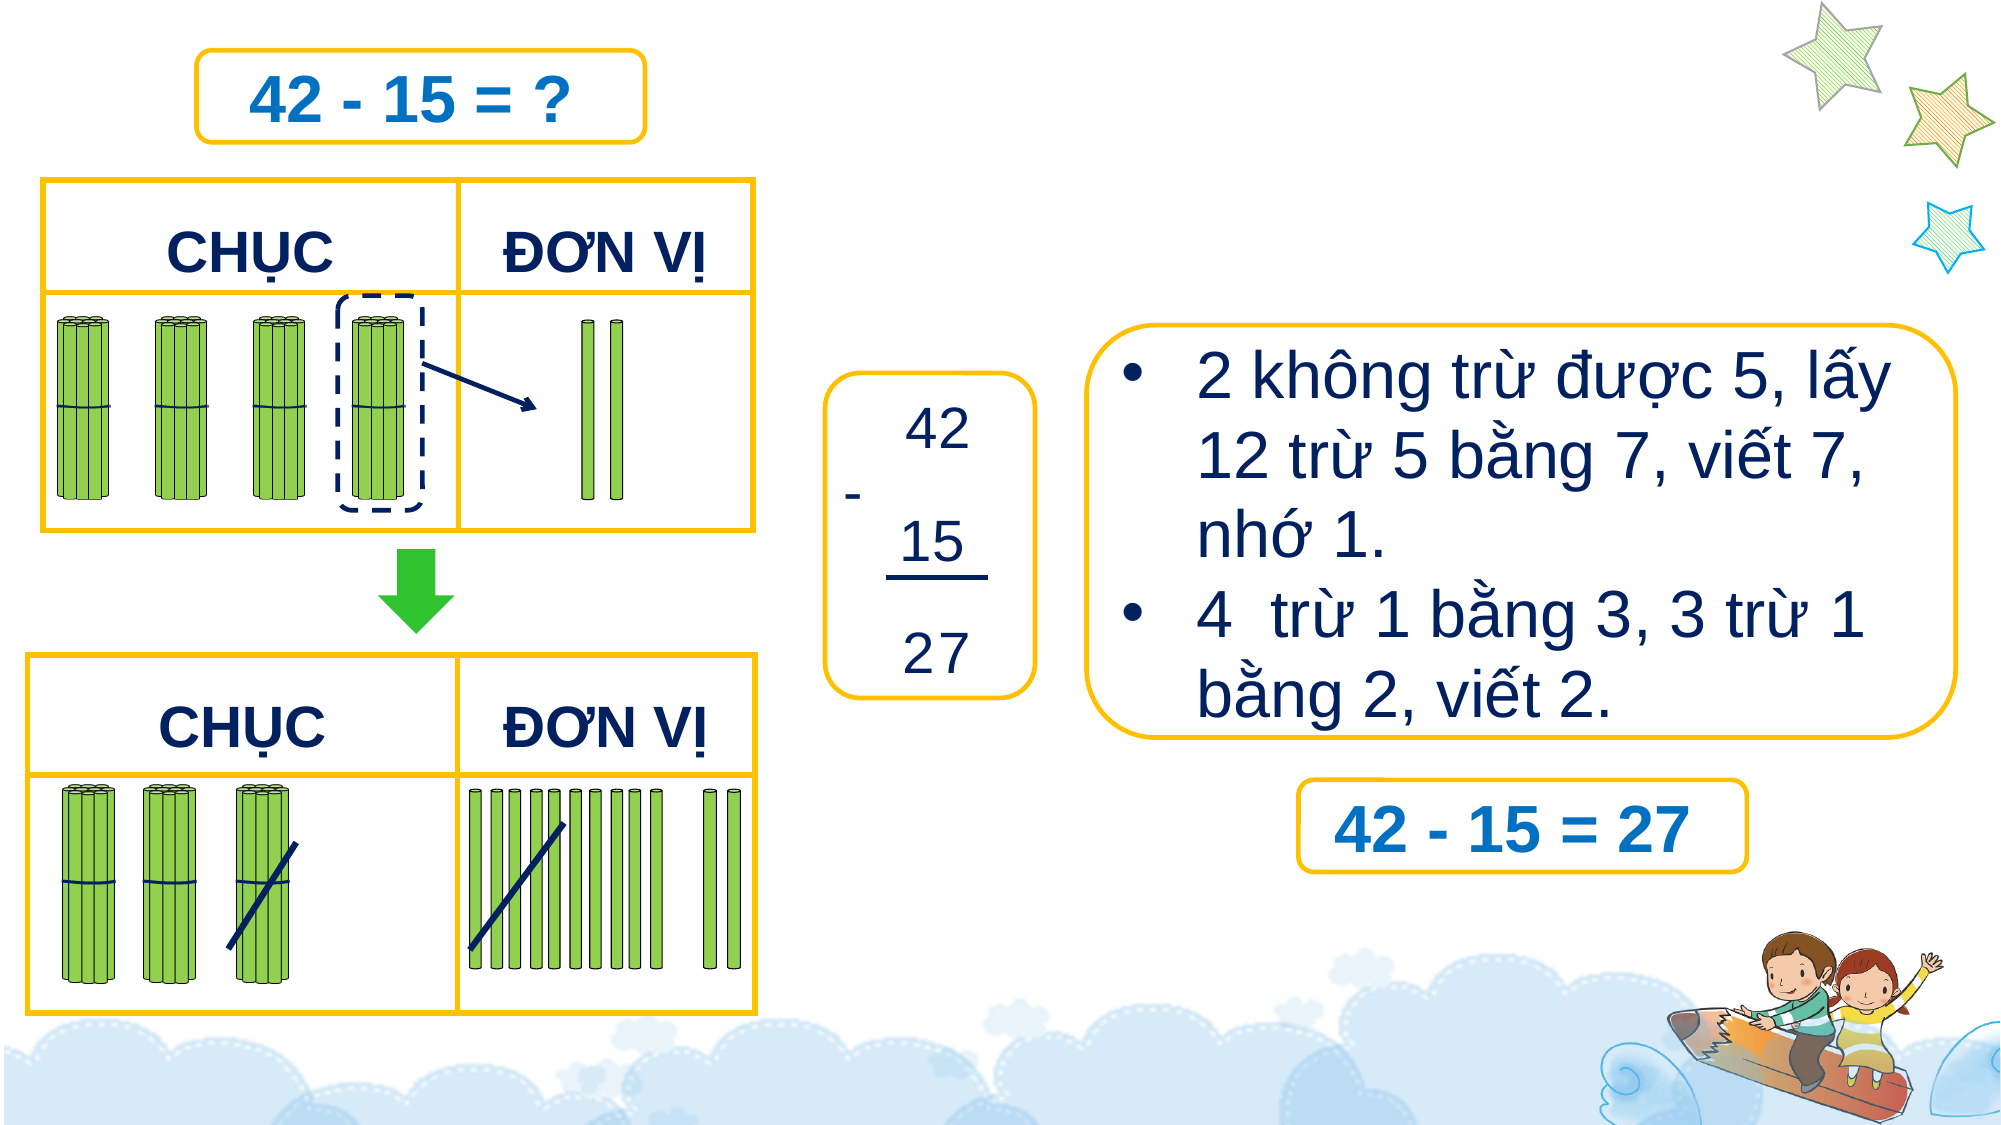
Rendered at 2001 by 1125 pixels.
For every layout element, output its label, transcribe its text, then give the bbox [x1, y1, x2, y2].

text_box [1911, 201, 1986, 275]
text_box [508, 788, 522, 822]
picture [351, 316, 406, 500]
text_box [569, 788, 582, 946]
table_cell [460, 778, 752, 946]
table_header CHỤC [46, 183, 456, 290]
text_box [336, 294, 424, 512]
text_box [490, 788, 504, 822]
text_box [581, 319, 623, 500]
text_box [529, 788, 543, 822]
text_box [61, 784, 197, 984]
text_box [468, 788, 482, 822]
text_box [377, 549, 455, 634]
text_box 42 [891, 383, 986, 469]
text_box [649, 788, 663, 946]
text_box [823, 371, 1037, 700]
text_box [1903, 71, 1997, 169]
text_box [588, 788, 602, 946]
text_box - [828, 447, 878, 532]
table_header CHỤC [30, 658, 455, 772]
text_box 2 [887, 607, 951, 693]
picture [235, 784, 290, 842]
picture [3, 914, 2001, 1125]
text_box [703, 789, 741, 969]
table_header ĐƠN VỊ [460, 658, 752, 772]
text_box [469, 822, 565, 950]
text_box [56, 316, 306, 500]
text_box 42 - 15 = 27 [1297, 778, 1748, 873]
text_box 2 không trừ được 5, lấy 12 trừ 5 bằng 7, viết 7, nhớ 1. 4 trừ 1 bằng 3, 3 trừ 1 bằng 2, viết 2. [1085, 324, 1957, 739]
text_box [547, 788, 561, 822]
text_box 15 [884, 495, 980, 580]
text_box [228, 842, 297, 950]
text_box 7 [951, 607, 987, 693]
text_box [610, 788, 624, 946]
text_box 42 - 15 = ? [195, 49, 646, 144]
table_cell [46, 295, 456, 528]
text_box [1781, 0, 1884, 112]
table_header ĐƠN VỊ [461, 183, 750, 290]
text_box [422, 363, 537, 410]
text_box [628, 788, 642, 946]
table_cell [461, 295, 750, 528]
table_cell [30, 778, 455, 946]
